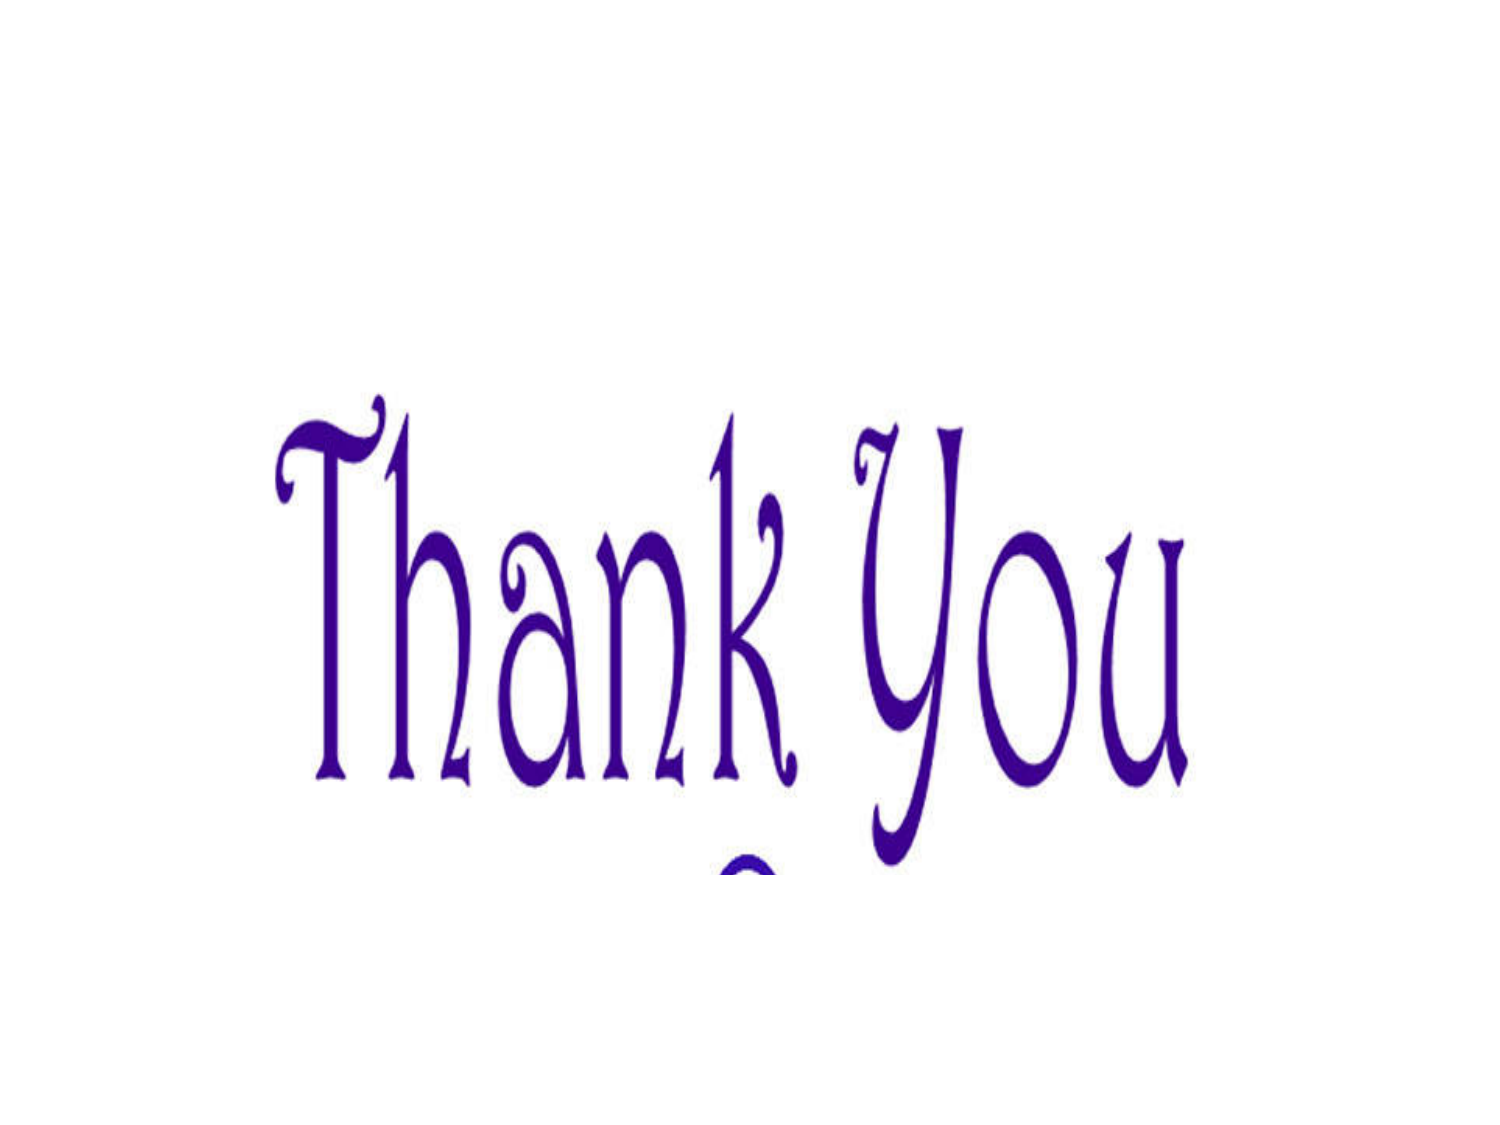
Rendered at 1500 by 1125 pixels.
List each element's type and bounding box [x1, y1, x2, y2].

picture [87, 374, 1411, 876]
